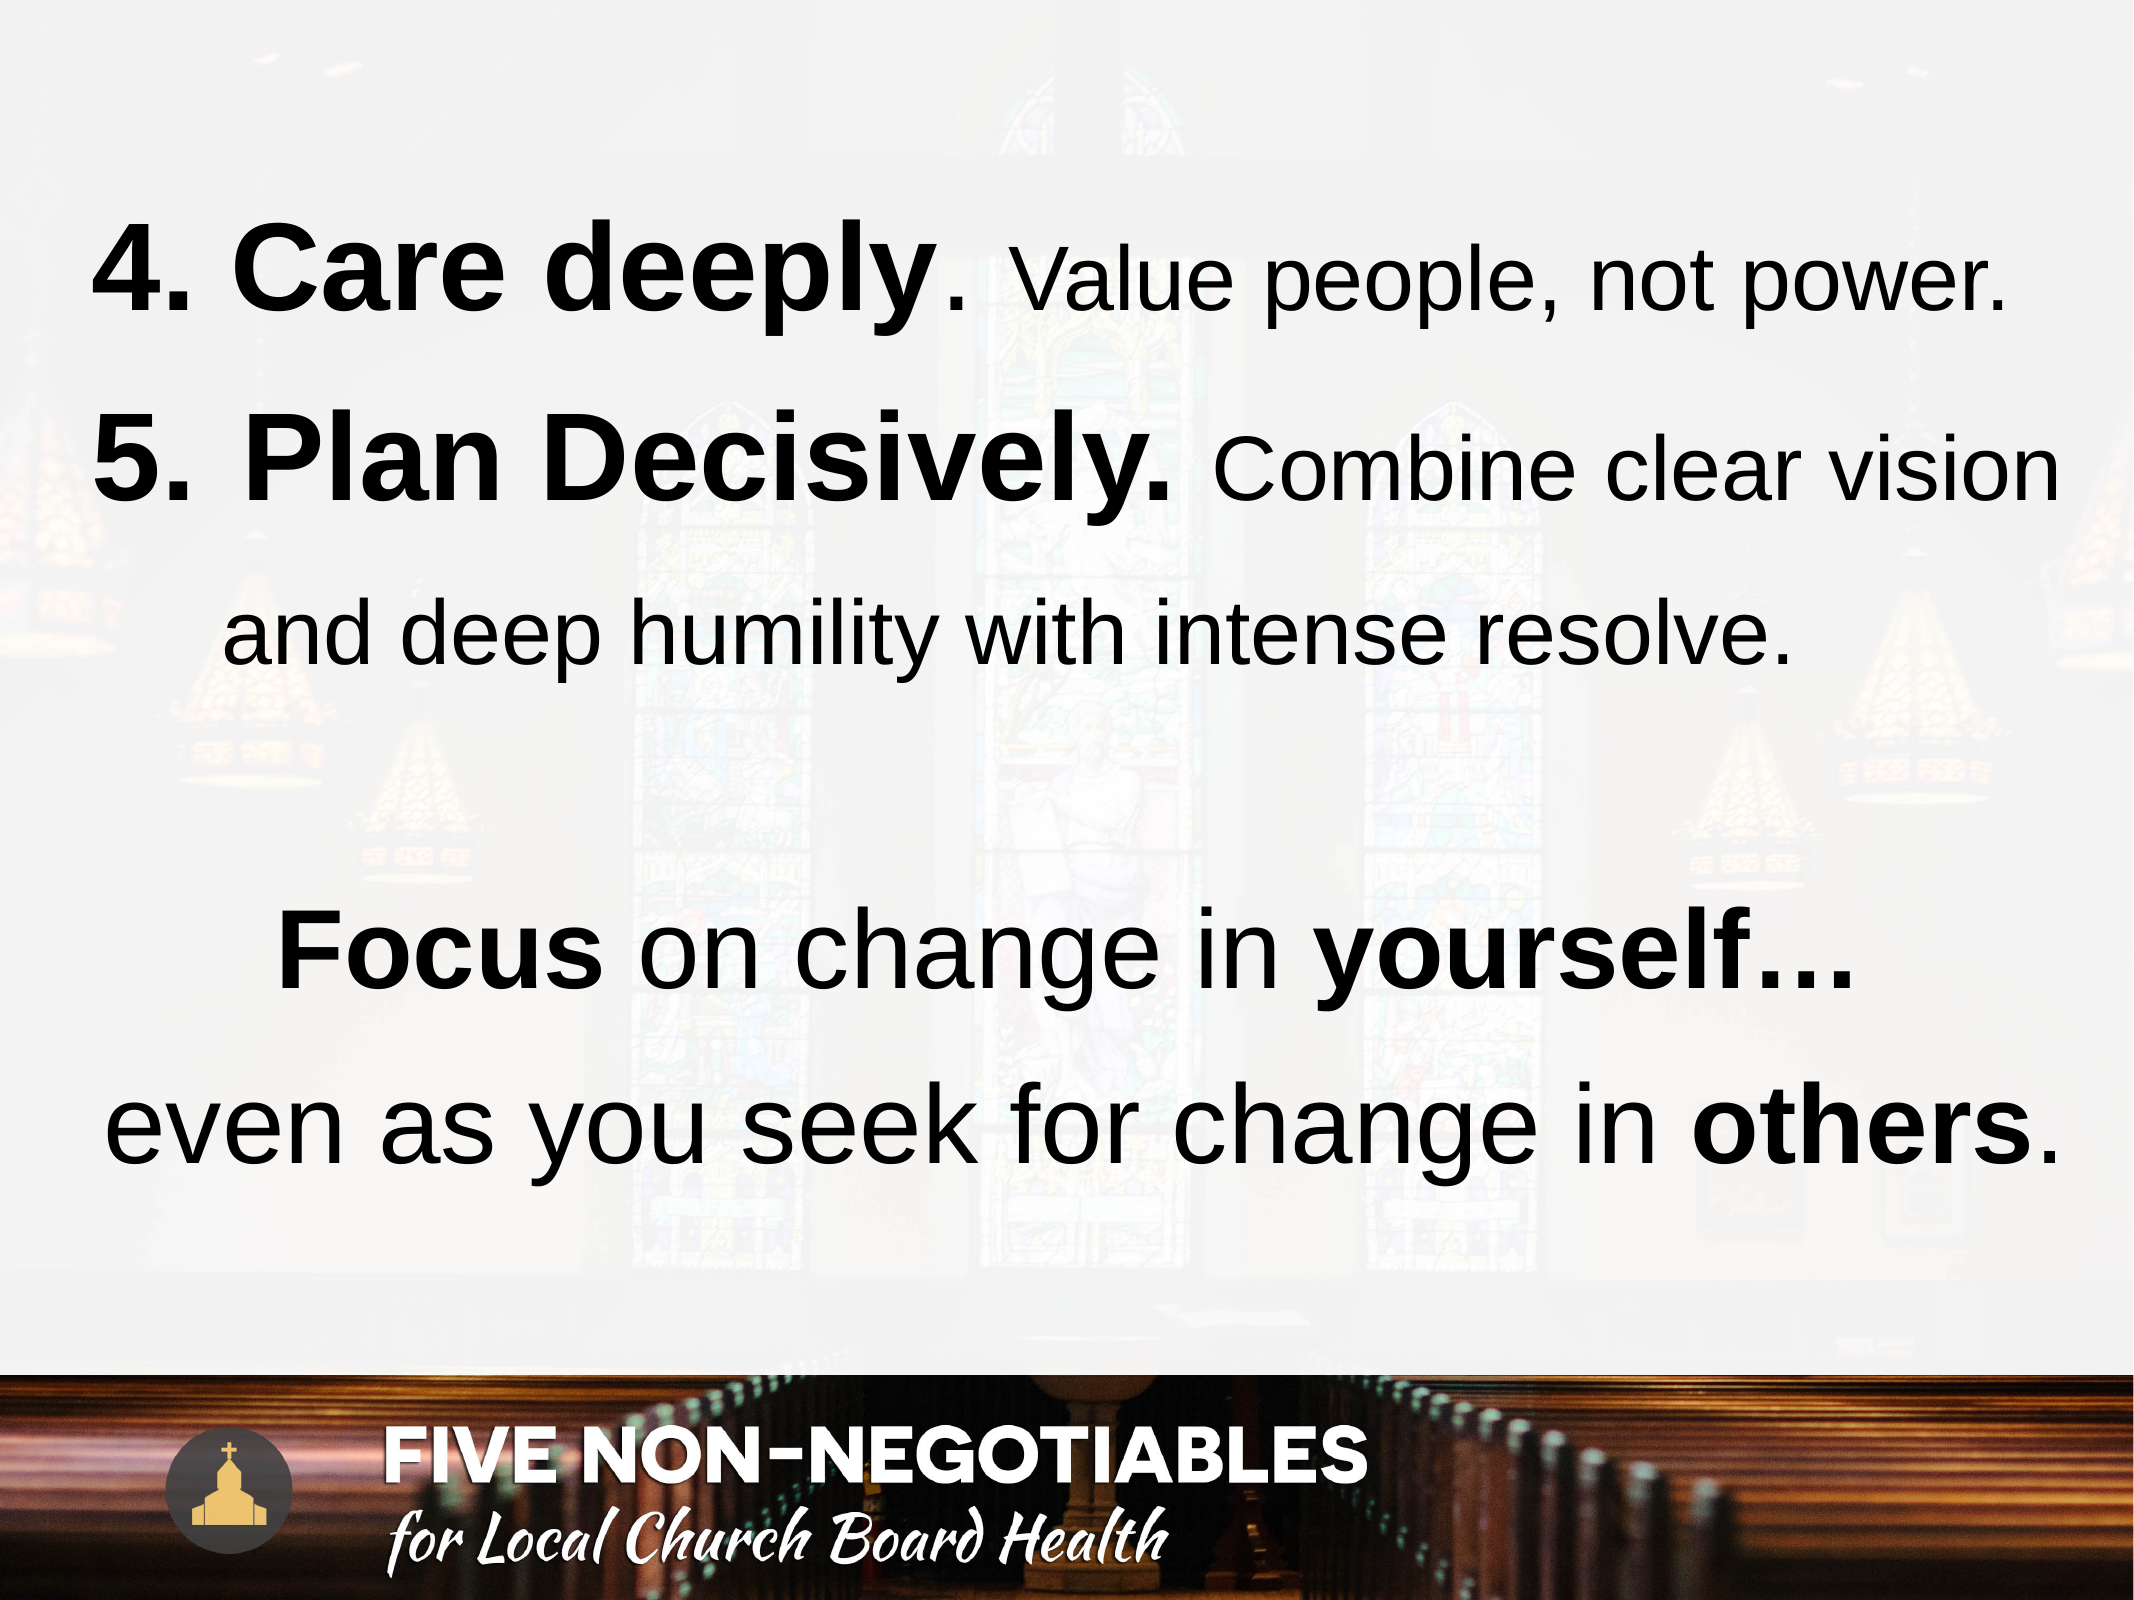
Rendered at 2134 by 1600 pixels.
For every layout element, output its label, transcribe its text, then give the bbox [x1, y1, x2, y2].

list 4. Care deeply. Value people, not power. Plan Decisively. Combine clear vision and deep humility with intense resolve. Focus on change in yourself… even as you seek for change in others. [41, 90, 2079, 1282]
picture [0, 0, 2134, 1600]
